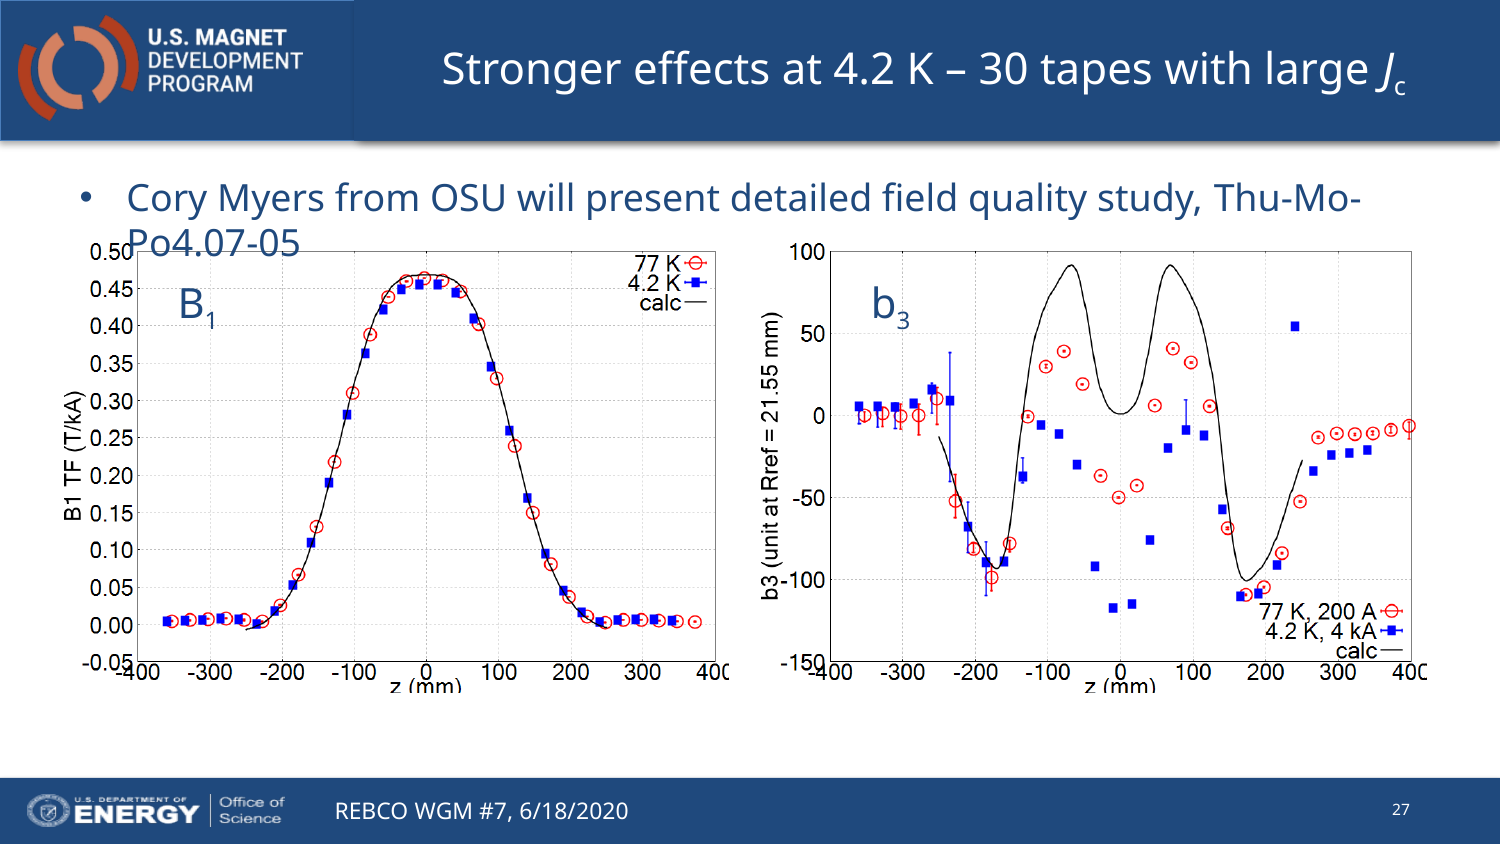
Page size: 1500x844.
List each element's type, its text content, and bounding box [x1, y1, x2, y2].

picture [27, 794, 285, 827]
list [64, 242, 729, 693]
text_box Cory Myers from OSU will present detailed field quality study, Thu-Mo-Po4.07-05 [64, 166, 1466, 272]
slide_number 27 [1340, 787, 1425, 833]
picture [760, 242, 1427, 693]
picture [18, 15, 303, 121]
title Stronger effects at 4.2 K – 30 tapes with large Jc [354, 0, 1500, 141]
